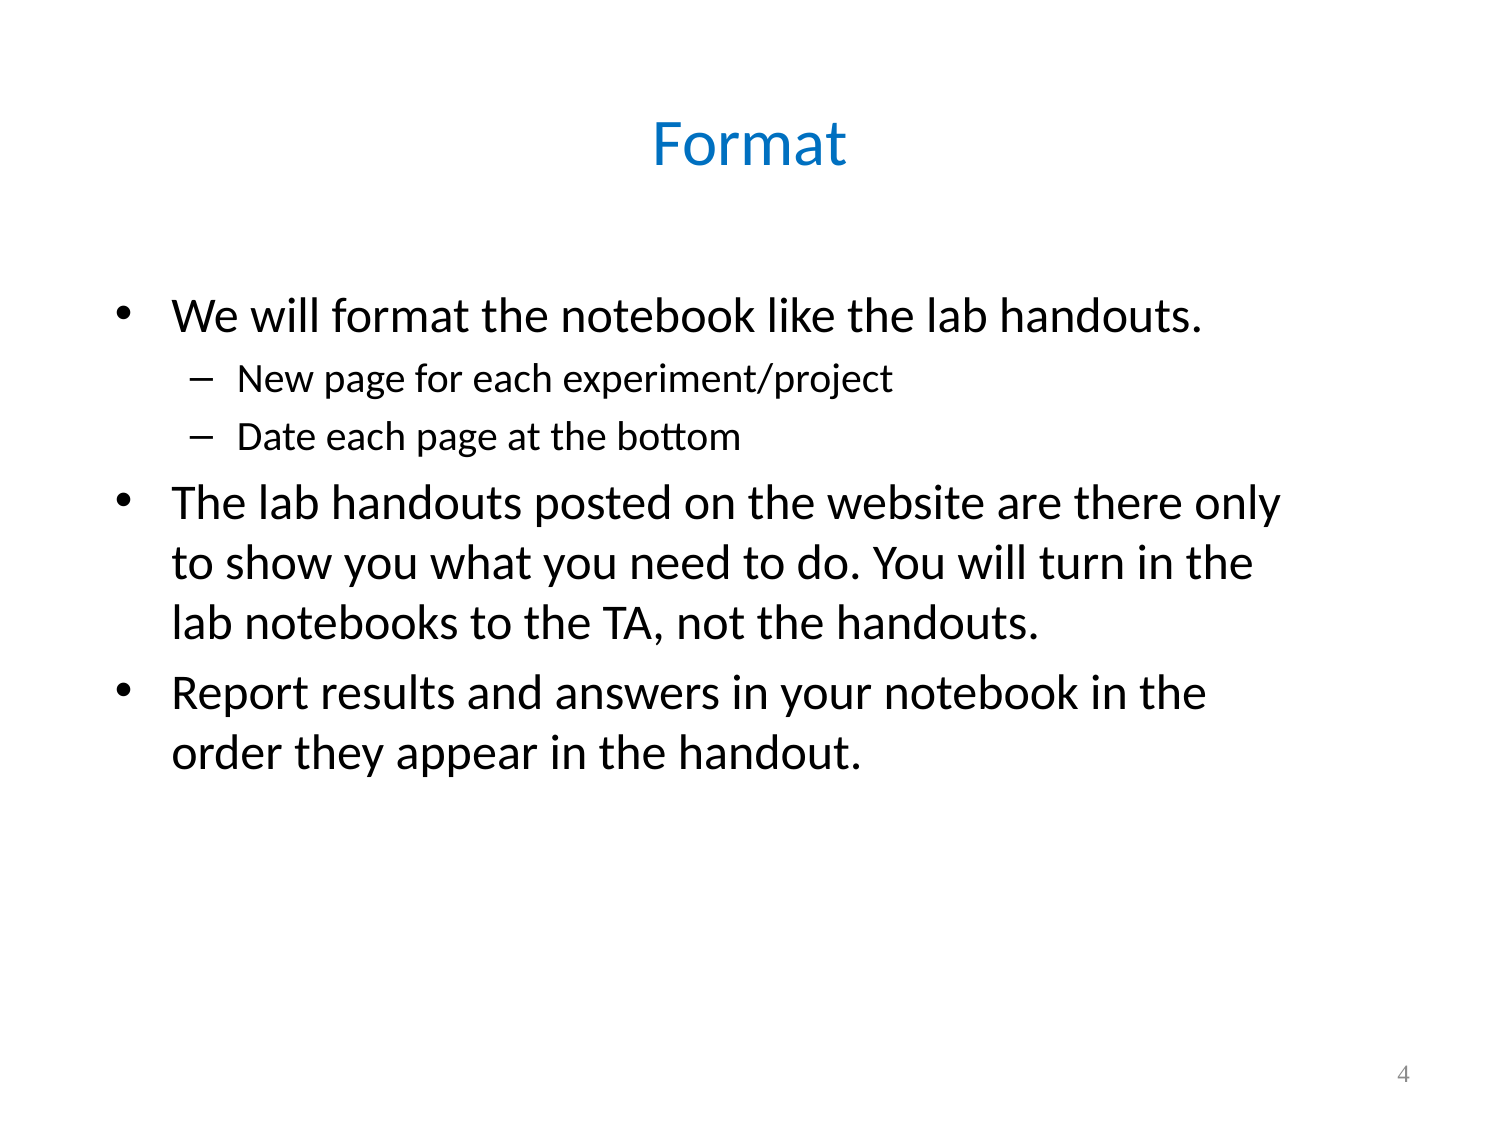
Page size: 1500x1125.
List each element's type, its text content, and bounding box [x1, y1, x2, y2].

list We will format the notebook like the lab handouts. New page for each experiment/project Date each page at the bottom The lab handouts posted on the website are there only to show you what you need to do. You will turn in the lab notebooks to the TA, not the handouts. Report results and answers in your notebook in the order they appear in the handout. [99, 275, 1337, 811]
slide_number 4 [1074, 1042, 1425, 1103]
title Format [75, 45, 1425, 233]
